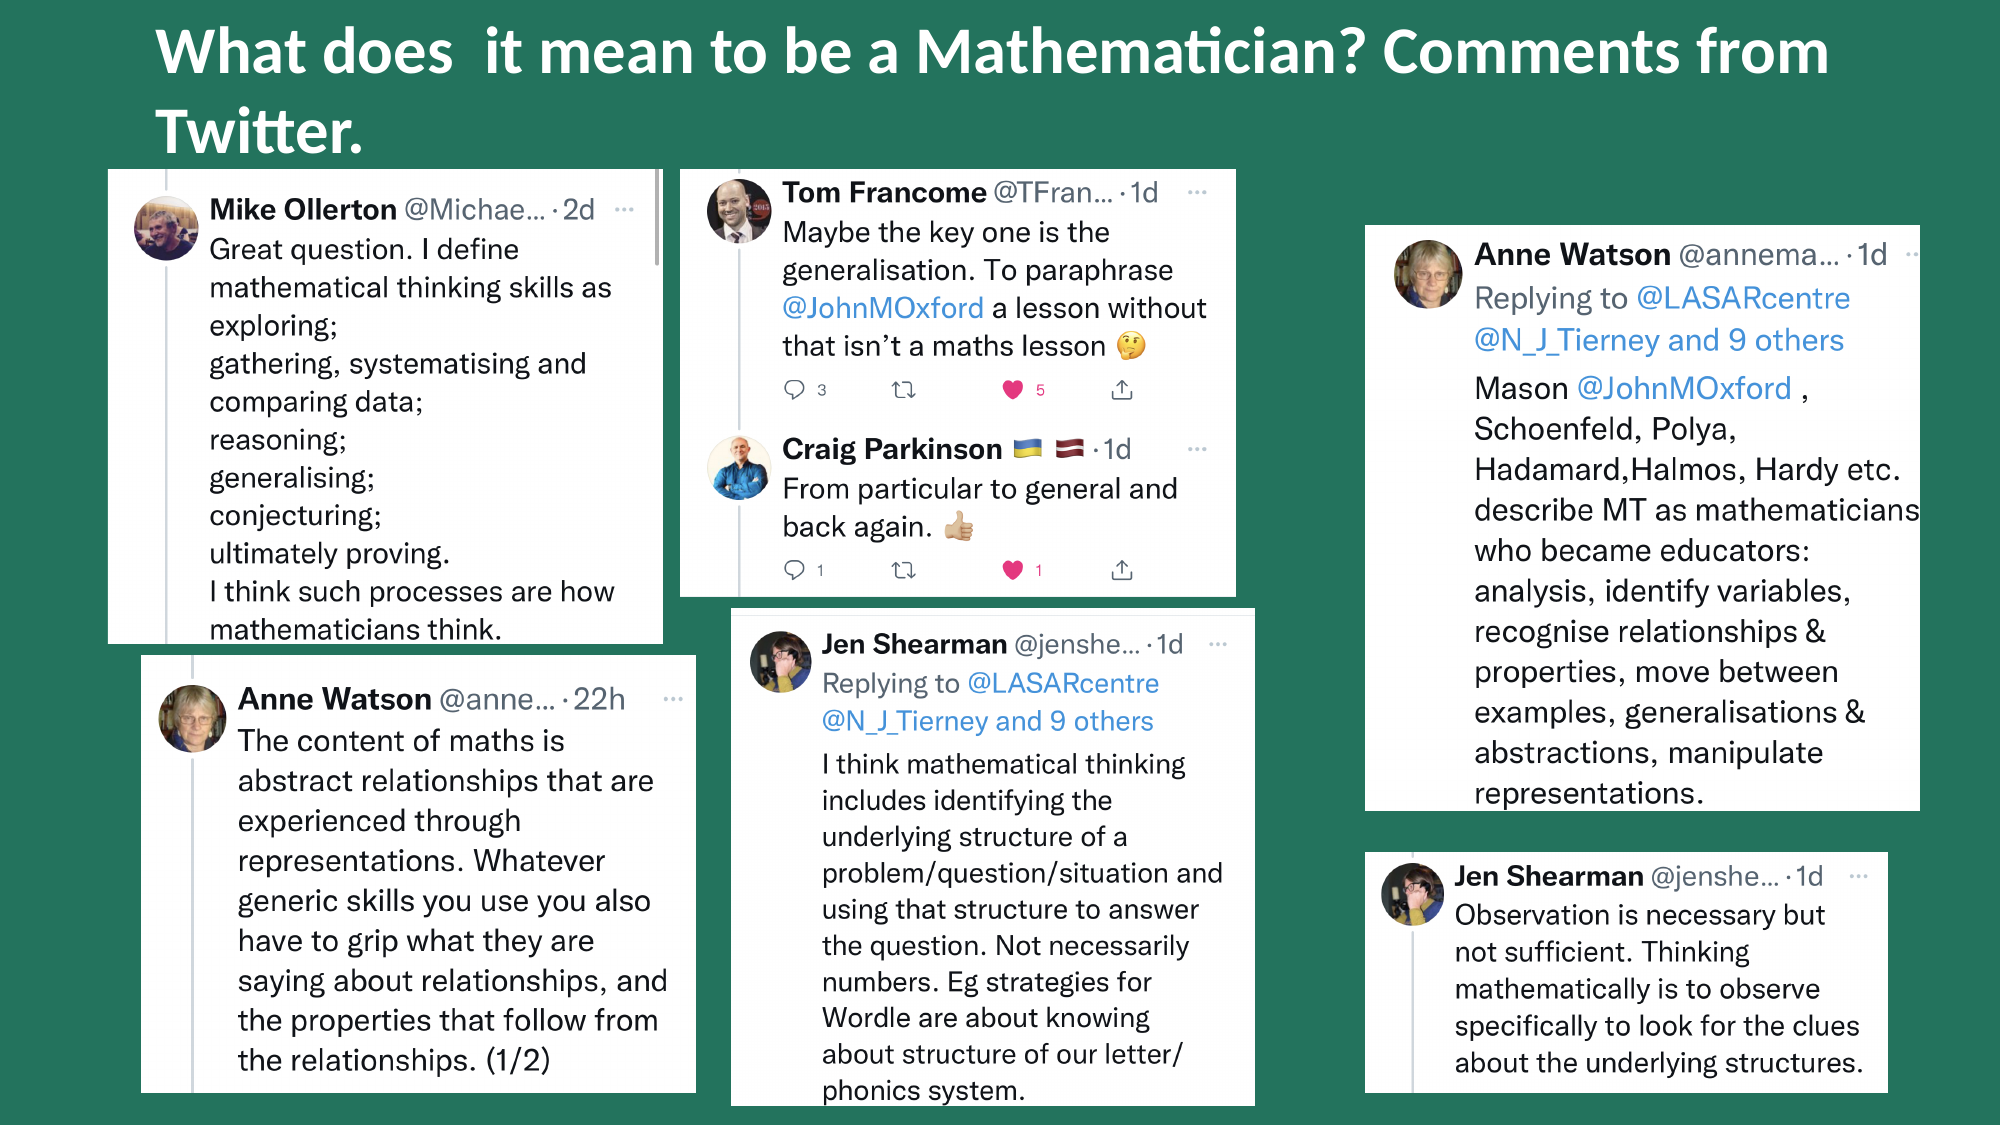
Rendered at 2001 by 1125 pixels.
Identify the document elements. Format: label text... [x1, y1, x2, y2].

picture [731, 608, 1255, 1106]
picture [1364, 852, 1888, 1093]
picture [140, 655, 696, 1093]
picture [1365, 225, 1920, 811]
picture [680, 169, 1236, 597]
text_box What does it mean to be a Mathematician? Comments from Twitter. [140, 0, 1920, 175]
picture [107, 169, 663, 644]
